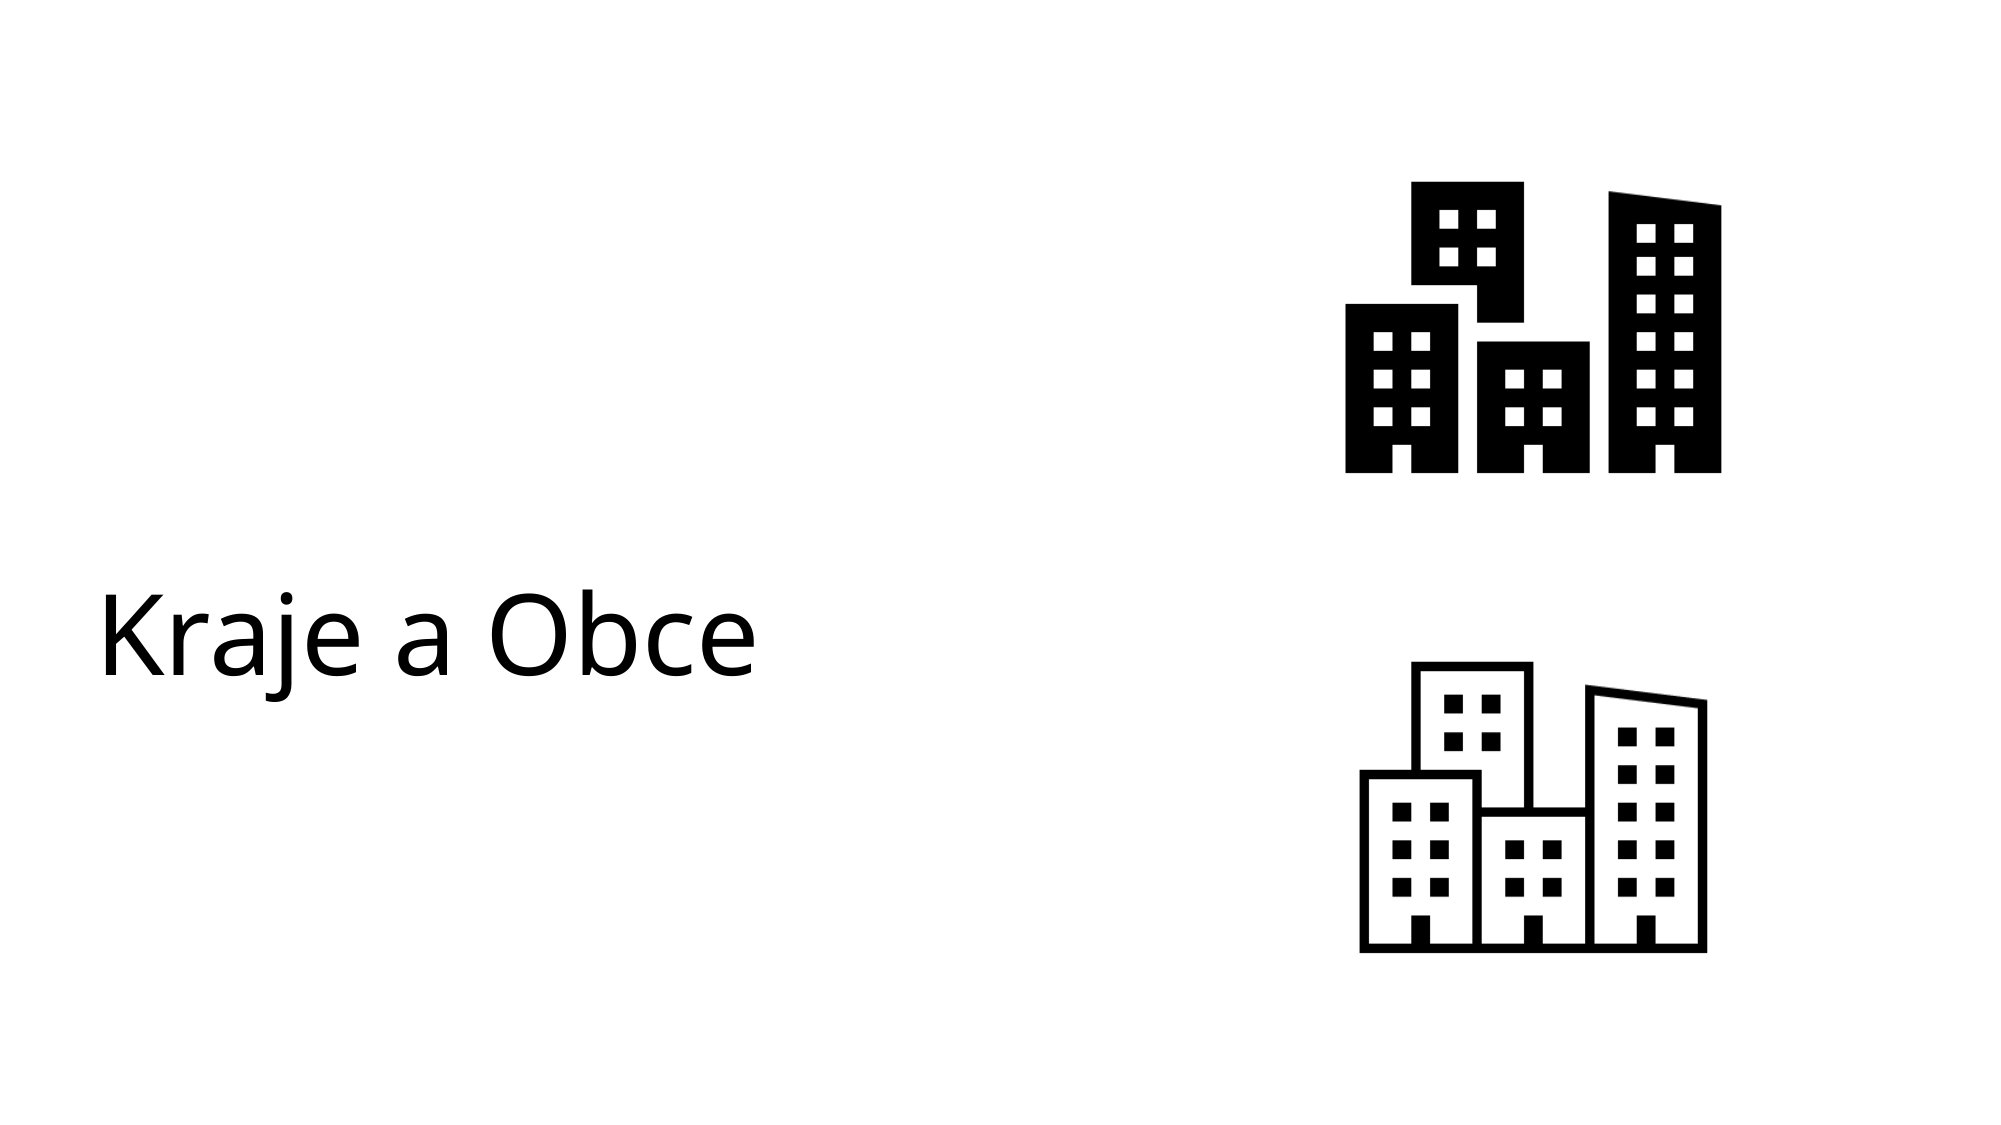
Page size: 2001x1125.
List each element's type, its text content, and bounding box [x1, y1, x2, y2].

picture [1308, 102, 1759, 553]
picture [1308, 582, 1759, 1033]
title Kraje a Obce [80, 181, 904, 707]
